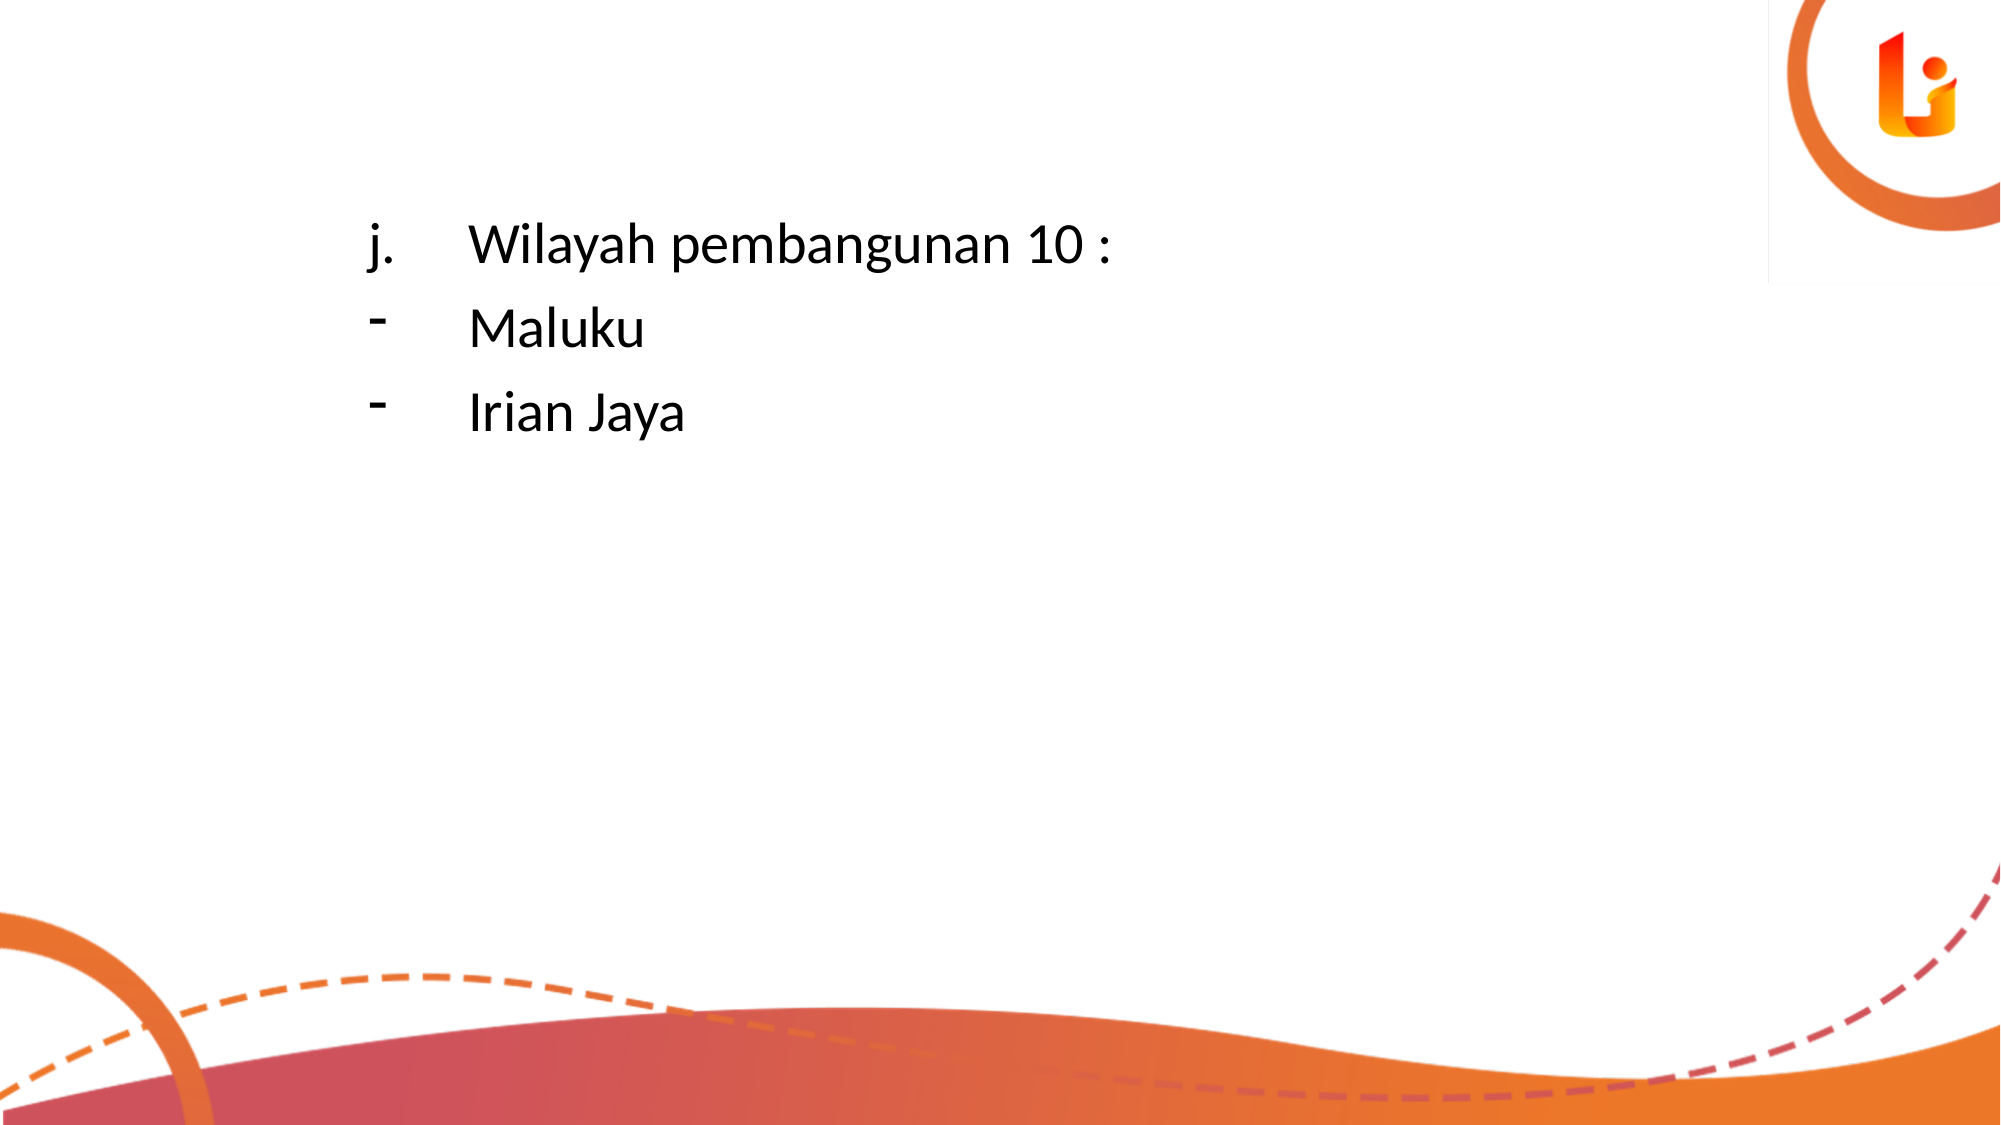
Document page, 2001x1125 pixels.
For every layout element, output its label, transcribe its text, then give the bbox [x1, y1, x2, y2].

picture [0, 0, 2001, 1125]
text_box Wilayah pembangunan 10 : Maluku Irian Jaya [353, 205, 1647, 920]
